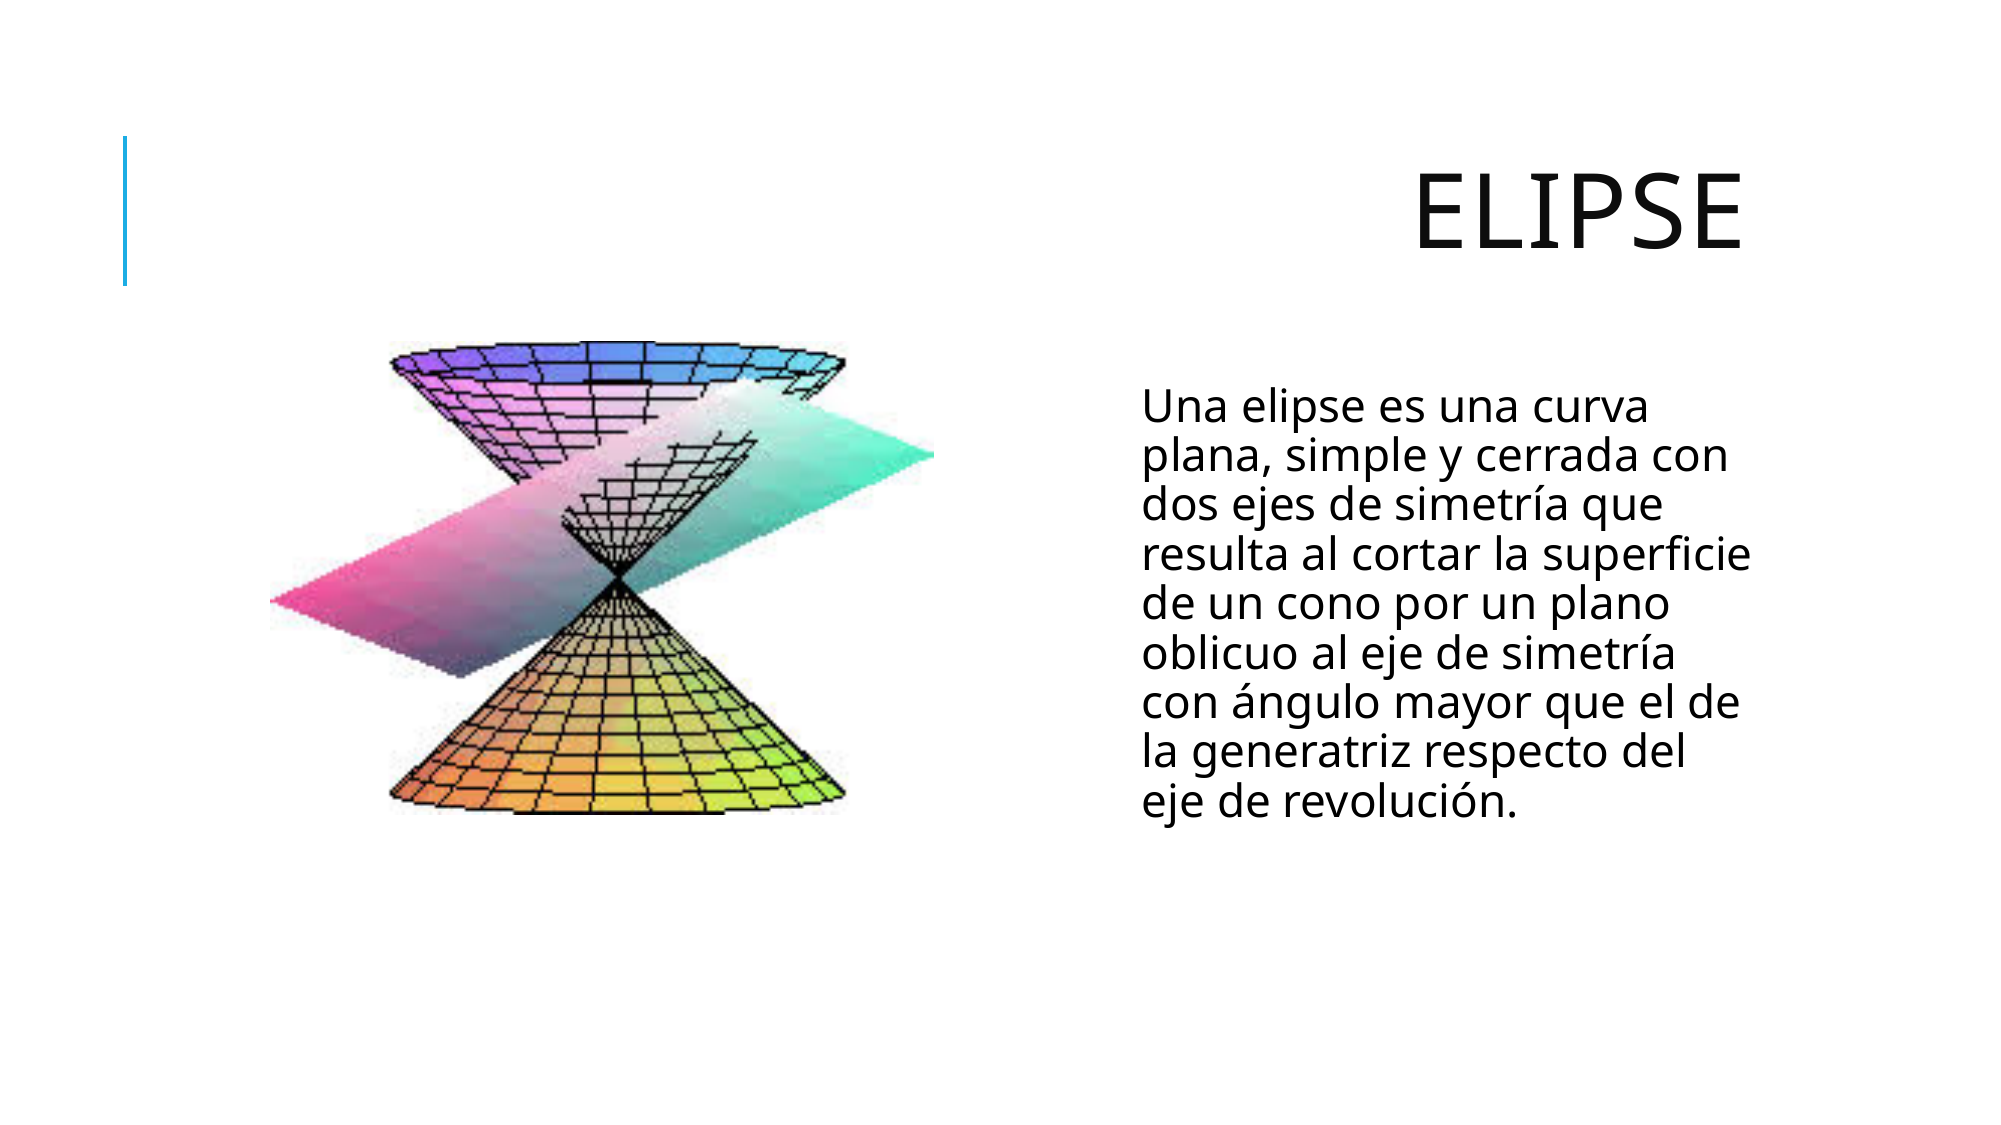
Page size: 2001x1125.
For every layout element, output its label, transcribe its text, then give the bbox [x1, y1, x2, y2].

list Una elipse es una curva plana, simple​ y cerrada con dos ejes de simetría que resulta al cortar la superficie de un cono por un plano oblicuo al eje de simetría con ángulo mayor que el de la generatriz respecto del eje de revolución. [1119, 375, 1763, 923]
title Elipse [168, 96, 1763, 342]
picture [270, 341, 934, 816]
